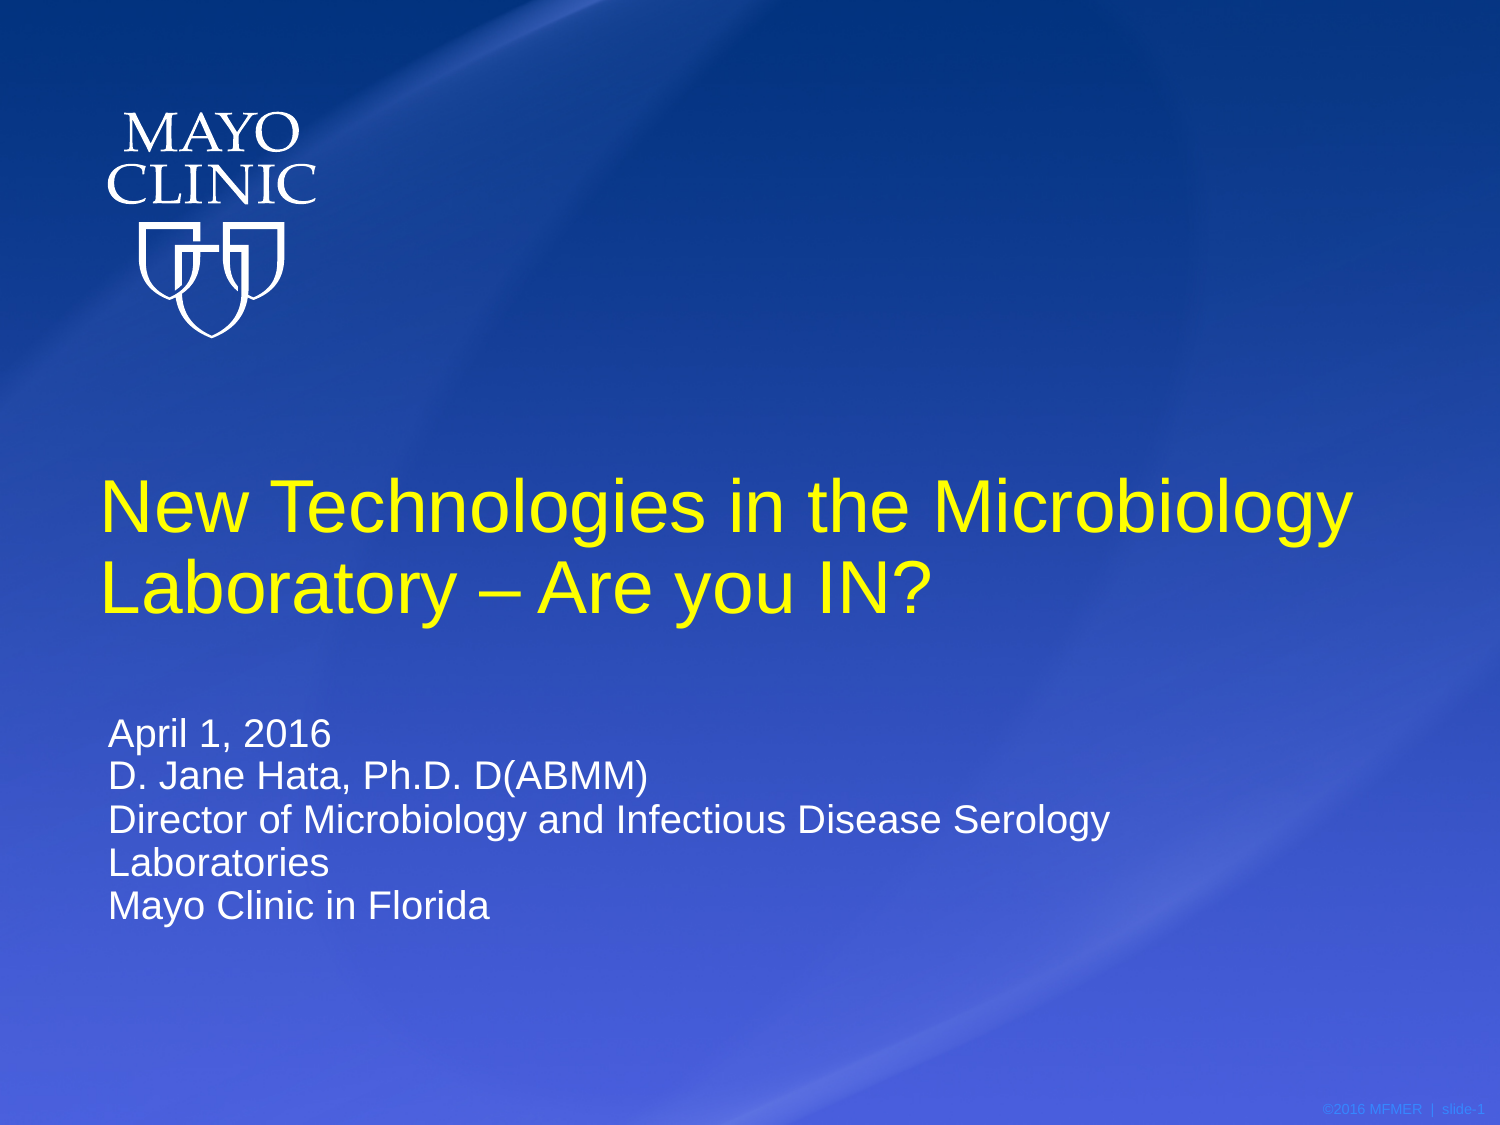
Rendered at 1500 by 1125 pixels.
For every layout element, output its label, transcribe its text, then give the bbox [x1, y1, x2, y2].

picture [0, 0, 1500, 1125]
title New Technologies in the Microbiology Laboratory – Are you IN? [99, 412, 1384, 638]
subtitle April 1, 2016 D. Jane Hata, Ph.D. D(ABMM) Director of Microbiology and Infectious Disease Serology Laboratories Mayo Clinic in Florida [108, 675, 1213, 938]
